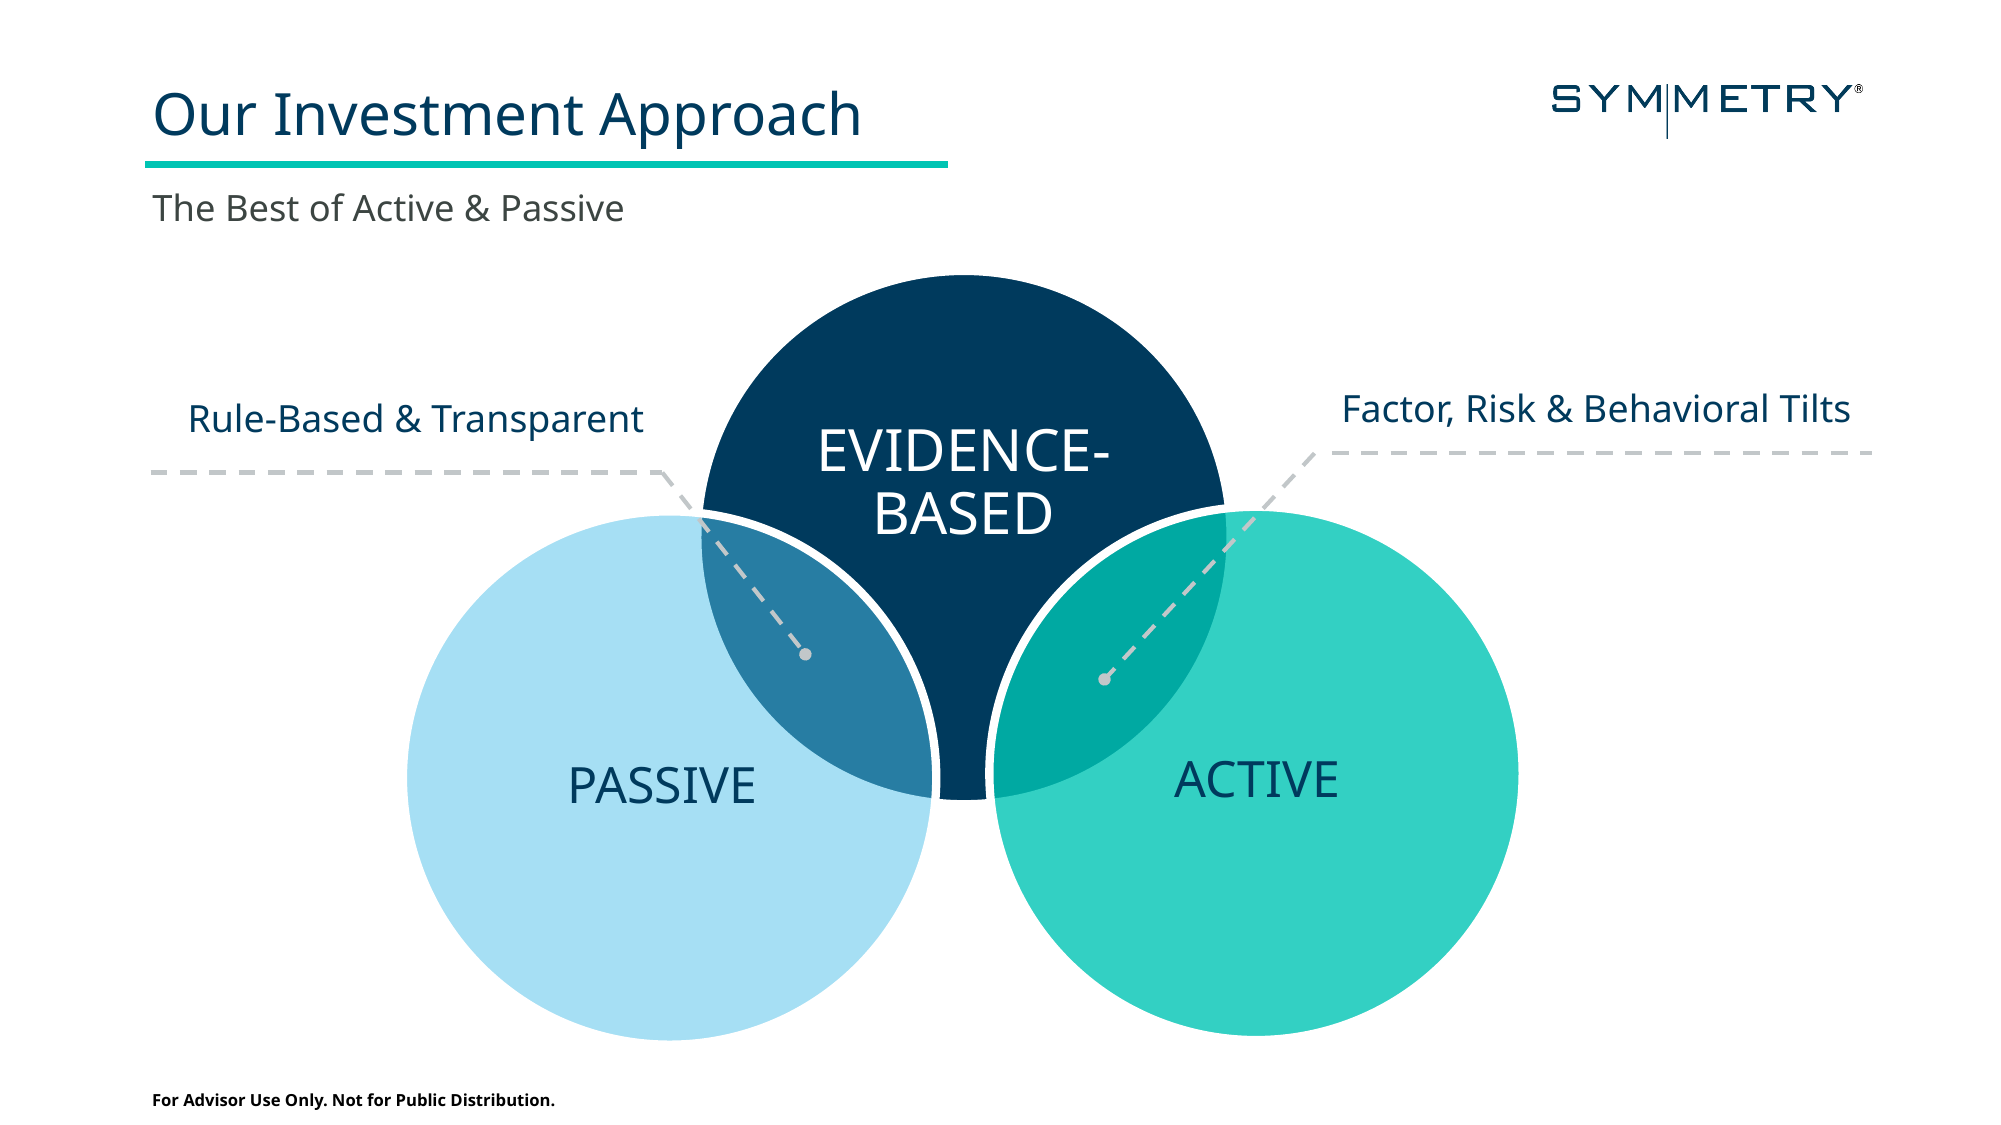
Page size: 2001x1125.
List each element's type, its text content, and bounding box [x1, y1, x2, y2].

picture [1552, 84, 1666, 139]
list The Best of Active & Passive [137, 178, 932, 237]
picture [1679, 84, 1703, 100]
picture [1828, 84, 1846, 95]
picture [1552, 84, 1576, 108]
title Our Investment Approach [137, 0, 1863, 156]
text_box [290, 234, 1624, 1124]
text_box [1104, 453, 1315, 680]
picture [1792, 89, 1809, 97]
text_box For Advisor Use Only. Not for Public Distribution. [137, 1082, 290, 1117]
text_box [662, 472, 806, 655]
picture [1595, 84, 1613, 95]
text_box Factor, Risk & Behavioral Tilts [1624, 377, 1867, 438]
picture [1669, 84, 1863, 139]
text_box Rule-Based & Transparent [172, 387, 290, 448]
picture [1632, 84, 1656, 100]
